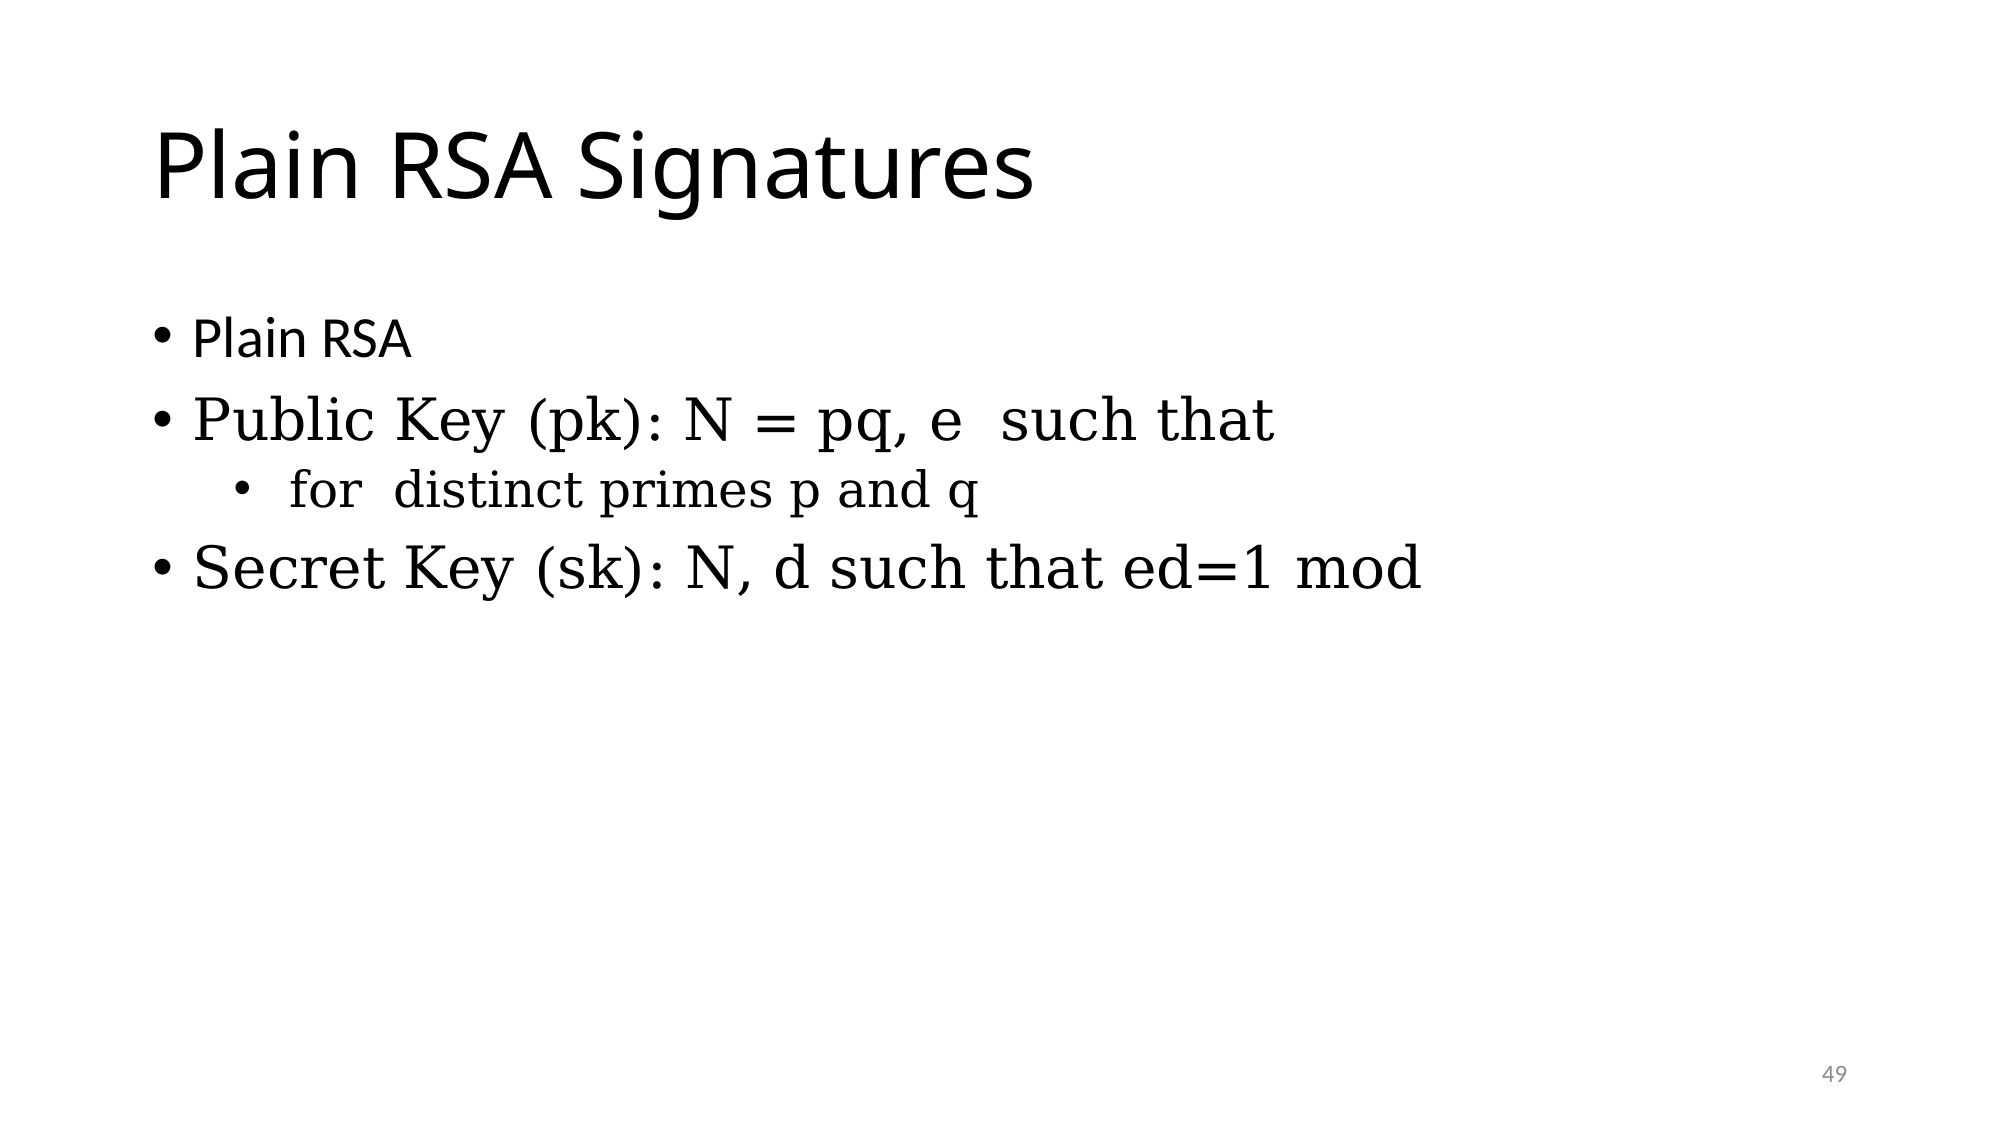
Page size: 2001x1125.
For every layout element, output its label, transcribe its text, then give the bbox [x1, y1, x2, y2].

title Plain RSA Signatures [137, 59, 1863, 278]
slide_number 49 [1412, 1042, 1863, 1103]
